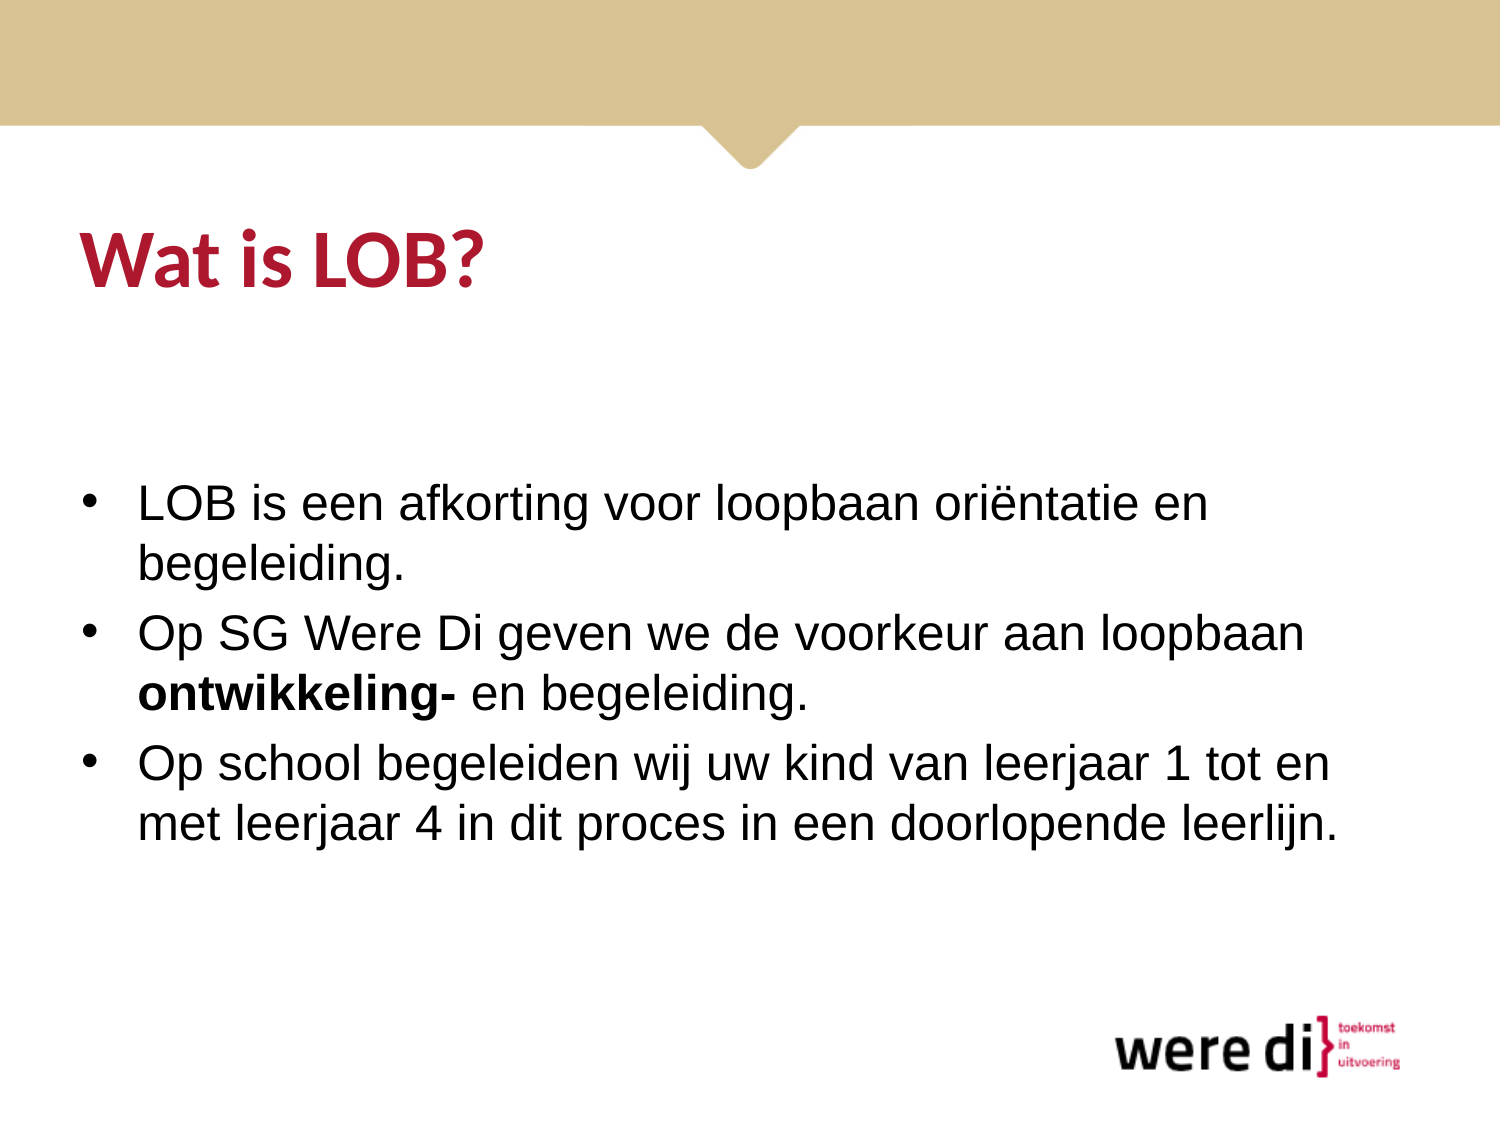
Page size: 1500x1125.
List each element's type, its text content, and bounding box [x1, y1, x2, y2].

list LOB is een afkorting voor loopbaan oriëntatie en begeleiding. Op SG Were Di geven we de voorkeur aan loopbaan ontwikkeling- en begeleiding. Op school begeleiden wij uw kind van leerjaar 1 tot en met leerjaar 4 in dit proces in een doorlopende leerlijn. [66, 338, 1422, 951]
picture [0, 0, 1500, 1125]
title [75, 45, 1425, 196]
text_box Wat is LOB? [64, 196, 1443, 311]
